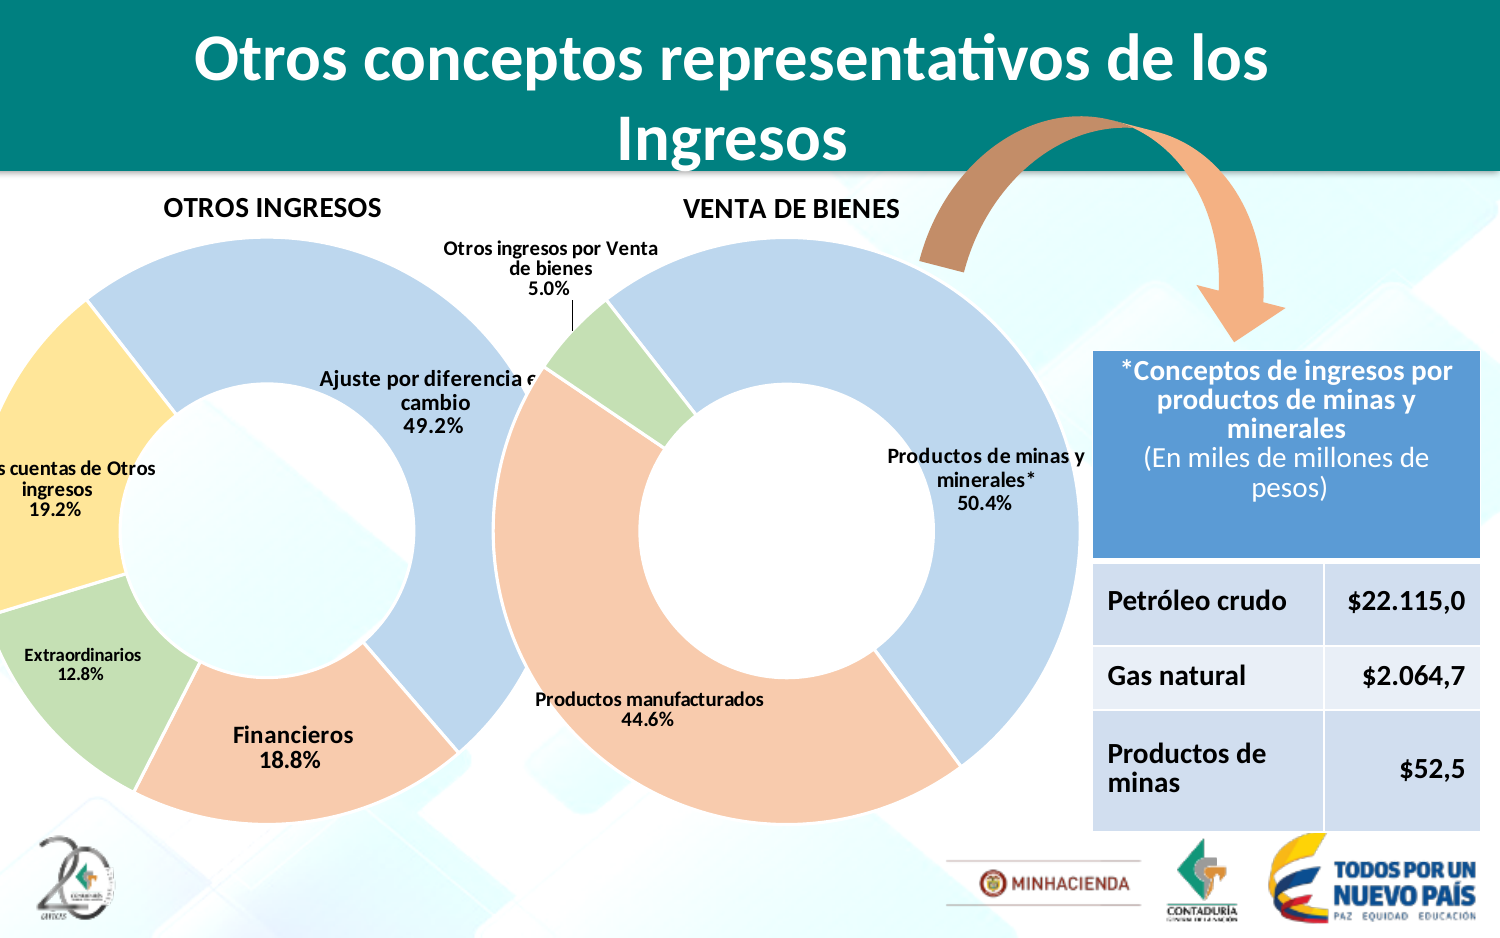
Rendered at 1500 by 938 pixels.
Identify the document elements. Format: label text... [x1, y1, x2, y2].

table_cell $52,5 [1325, 711, 1480, 831]
title Otros conceptos representativos de los Ingresos [88, 6, 1377, 174]
table_cell Gas natural [1180, 647, 1323, 709]
picture [1165, 836, 1239, 931]
text_box [966, 116, 1286, 343]
picture [937, 847, 1148, 933]
picture [21, 847, 128, 931]
chart [0, 173, 1176, 847]
table_cell $2.064,7 [1325, 647, 1480, 709]
picture [1258, 821, 1485, 933]
table_cell $22.115,0 [1325, 564, 1480, 645]
table_header *Conceptos de ingresos por productos de minas y minerales (En miles de millones de pesos) [1180, 351, 1480, 558]
table_cell Productos de minas [1180, 711, 1323, 831]
table_cell Petróleo crudo [1180, 564, 1323, 645]
